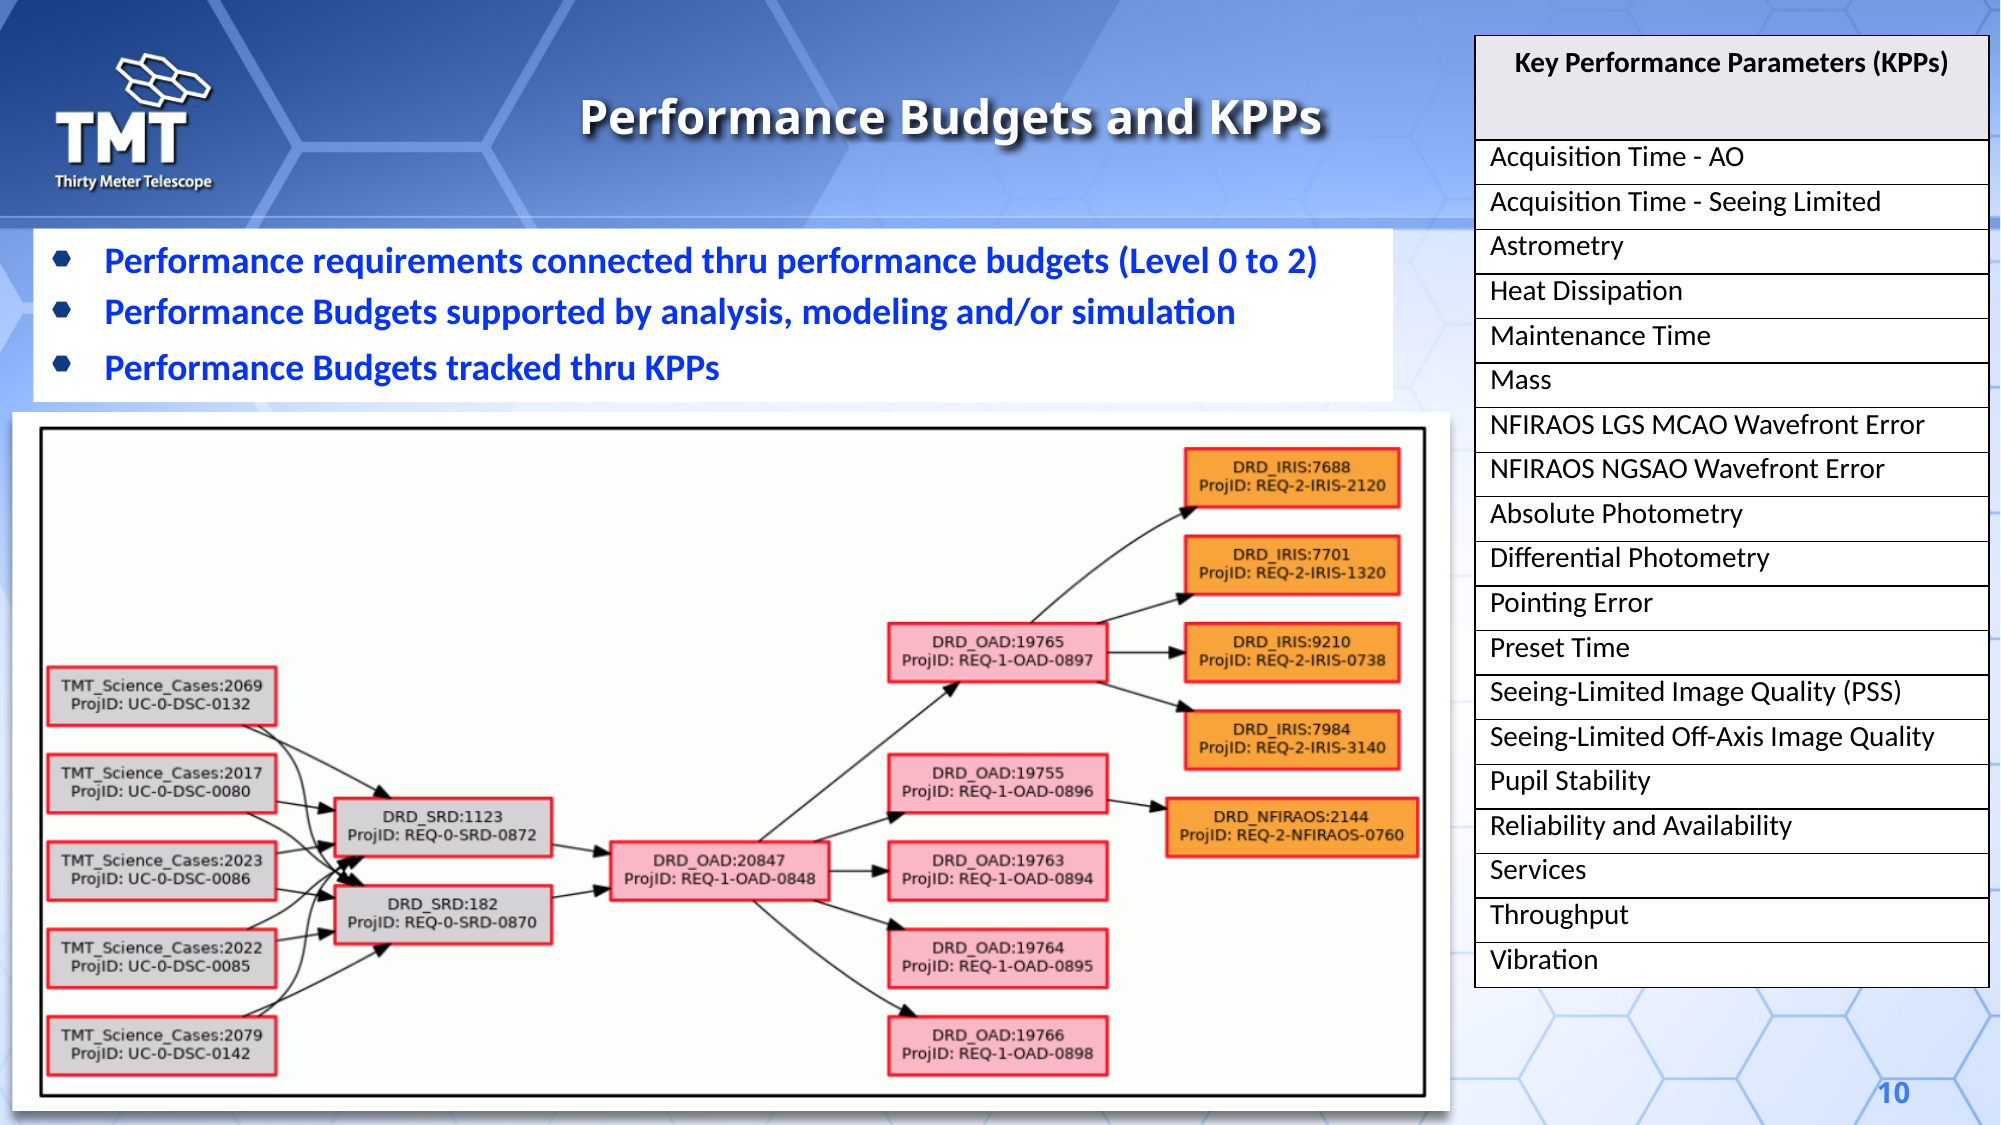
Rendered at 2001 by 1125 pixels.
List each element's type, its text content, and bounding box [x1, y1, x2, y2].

table_cell Differential Photometry [1476, 542, 1988, 585]
text_box Performance requirements connected thru performance budgets (Level 0 to 2) Performance Budgets supported by analysis, modeling and/or simulation Performance Budgets tracked thru KPPs [33, 228, 1393, 403]
table_cell Seeing-Limited Off-Axis Image Quality [1476, 720, 1988, 764]
table_cell Seeing-Limited Image Quality (PSS) [1476, 676, 1988, 719]
table_cell Heat Dissipation [1476, 275, 1988, 318]
table_cell Astrometry [1476, 230, 1988, 273]
table_cell Absolute Photometry [1476, 497, 1988, 541]
picture [0, 0, 2001, 1125]
table_cell Throughput [1476, 899, 1988, 942]
table_cell Acquisition Time - AO [1476, 141, 1988, 184]
table_cell Maintenance Time [1476, 319, 1988, 362]
table_cell Mass [1476, 364, 1988, 407]
table_cell NFIRAOS NGSAO Wavefront Error [1476, 453, 1988, 496]
table_cell Reliability and Availability [1476, 810, 1988, 853]
table_cell Vibration [1476, 943, 1988, 987]
table_cell Pointing Error [1476, 587, 1988, 630]
table_header Key Performance Parameters (KPPs) [1476, 36, 1988, 139]
table_cell Pupil Stability [1476, 765, 1988, 808]
table_cell NFIRAOS LGS MCAO Wavefront Error [1476, 408, 1988, 452]
table_cell Services [1476, 854, 1988, 897]
table_cell Preset Time [1476, 631, 1988, 674]
table_cell Acquisition Time - Seeing Limited [1476, 185, 1988, 229]
title Performance Budgets and KPPs [202, 34, 1699, 197]
